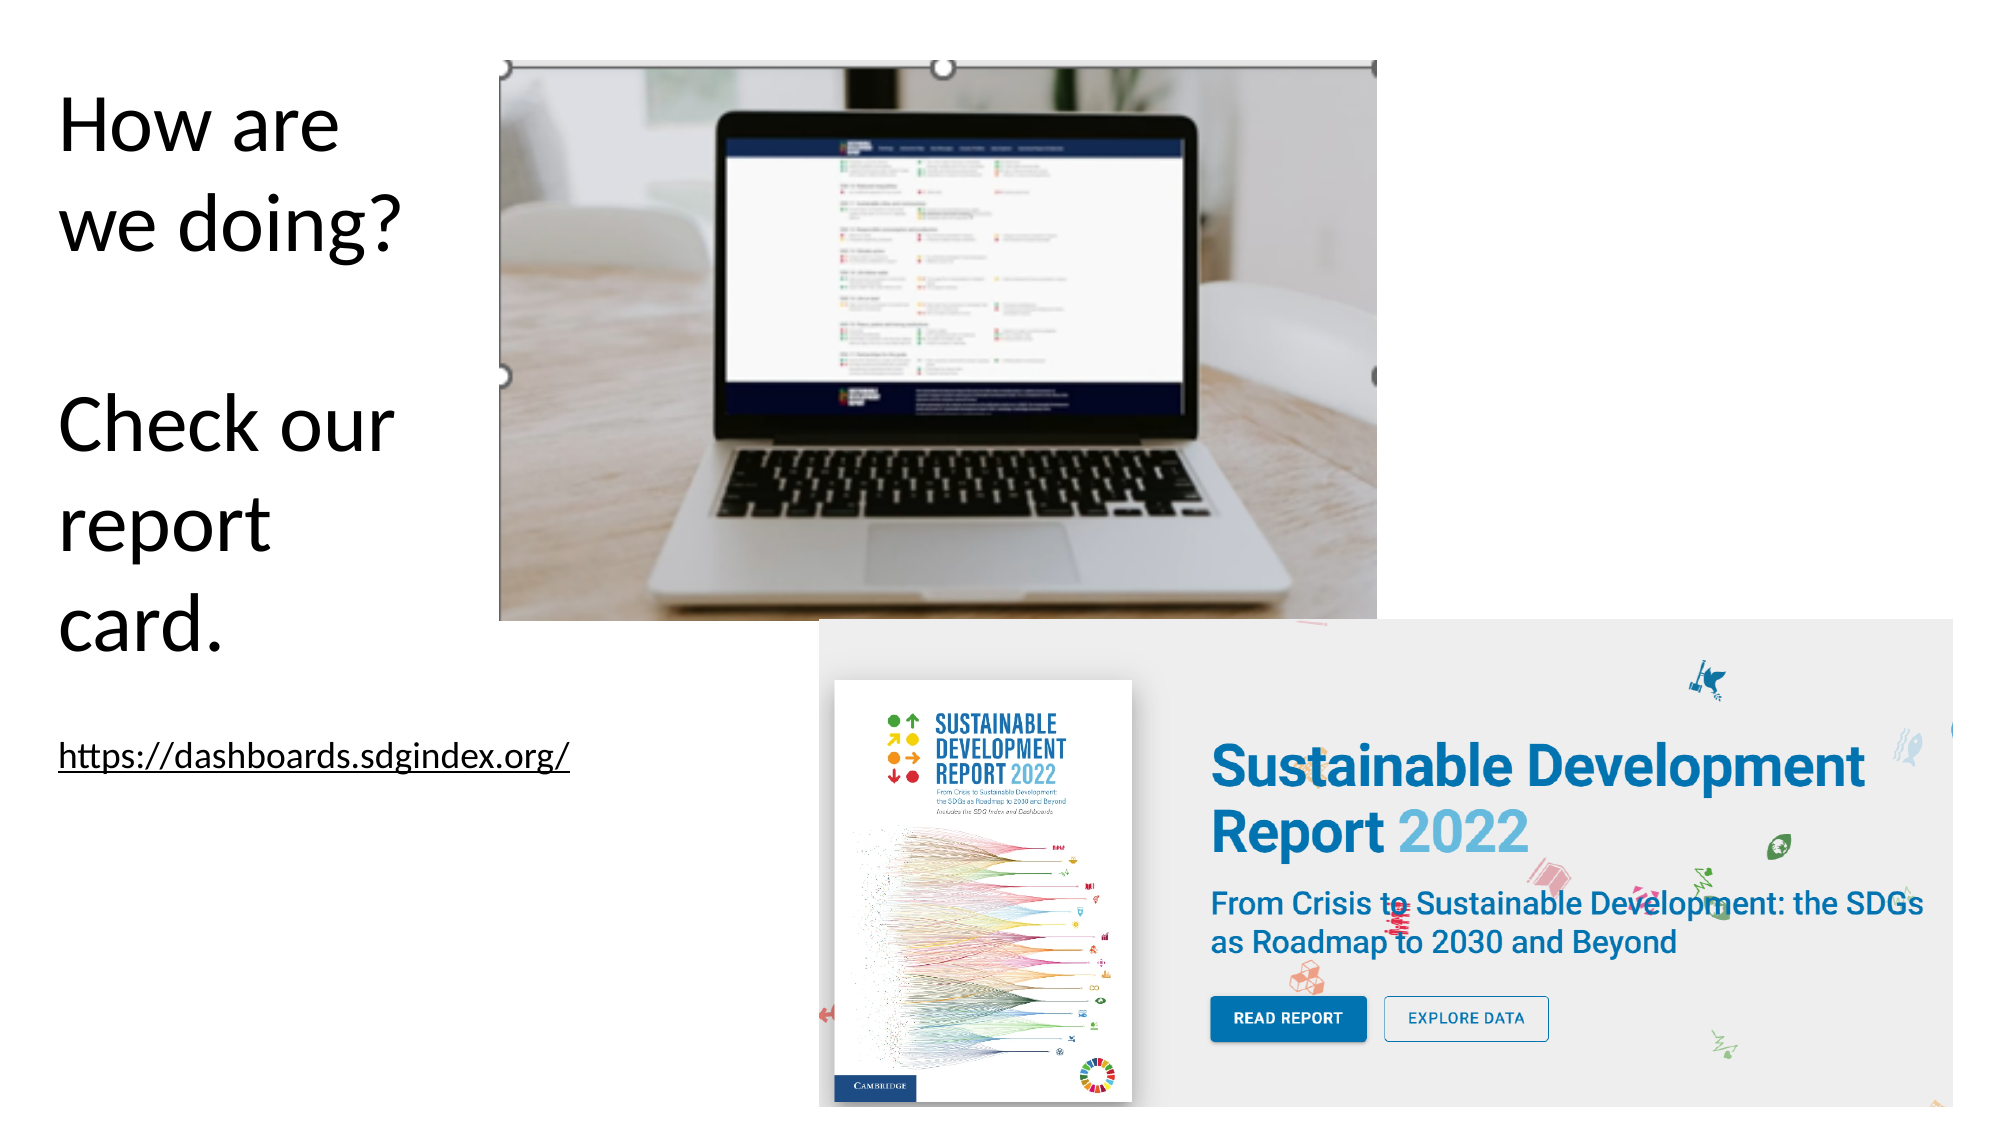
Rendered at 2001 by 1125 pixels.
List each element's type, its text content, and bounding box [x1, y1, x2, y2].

text_box How are we doing? Check our report card. [43, 60, 459, 676]
text_box https://dashboards.sdgindex.org/ [43, 723, 819, 784]
picture [499, 60, 1953, 1107]
